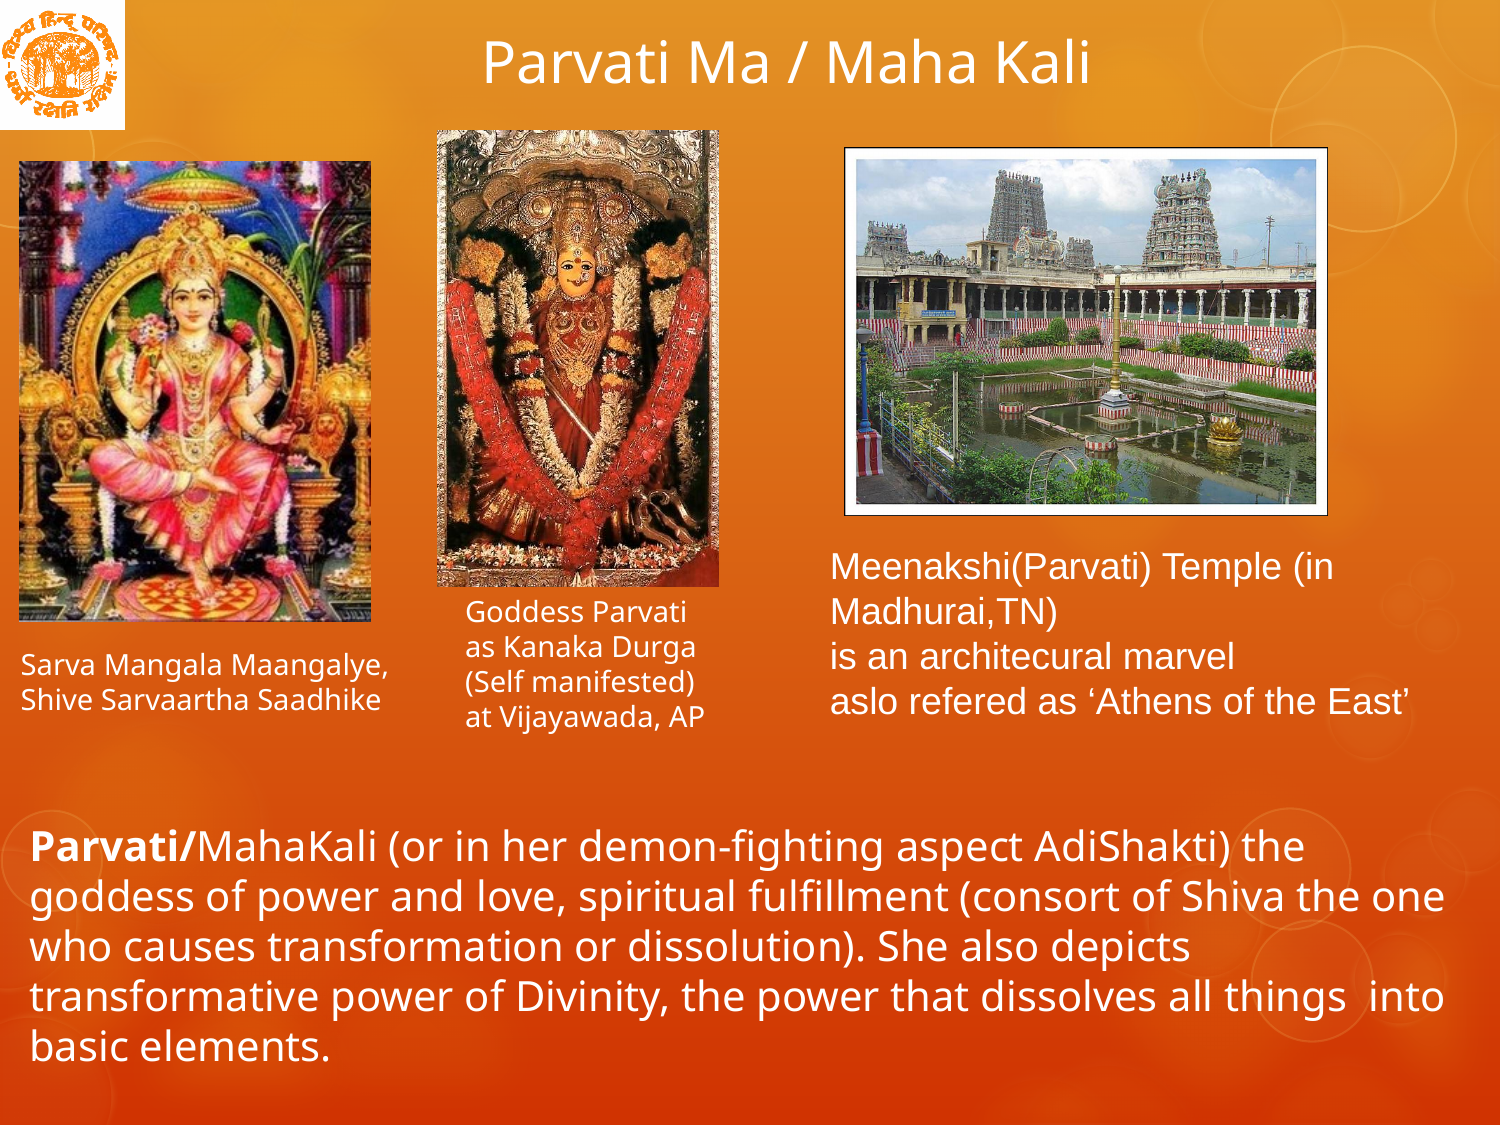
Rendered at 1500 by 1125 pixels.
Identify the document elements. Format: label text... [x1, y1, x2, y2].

text_box Parvati/MahaKali (or in her demon-fighting aspect AdiShakti) the goddess of power and love, spiritual fulfillment (consort of Shiva the one who causes transformation or dissolution). She also depicts transformative power of Divinity, the power that dissolves all things into basic elements. [14, 811, 1494, 1077]
picture [843, 146, 1329, 517]
text_box Goddess Parvati as Kanaka Durga (Self manifested) at Vijayawada, AP [450, 551, 774, 741]
picture [19, 161, 372, 623]
text_box Parvati Ma / Maha Kali [466, 19, 1213, 103]
picture [436, 130, 720, 588]
picture [0, 0, 125, 130]
text_box Sarva Mangala Maangalye, Shive Sarvaartha Saadhike [5, 638, 450, 724]
text_box Meenakshi(Parvati) Temple (in Madhurai,TN) is an architecural marvel aslo refered as ‘Athens of the East’ [814, 535, 1463, 730]
